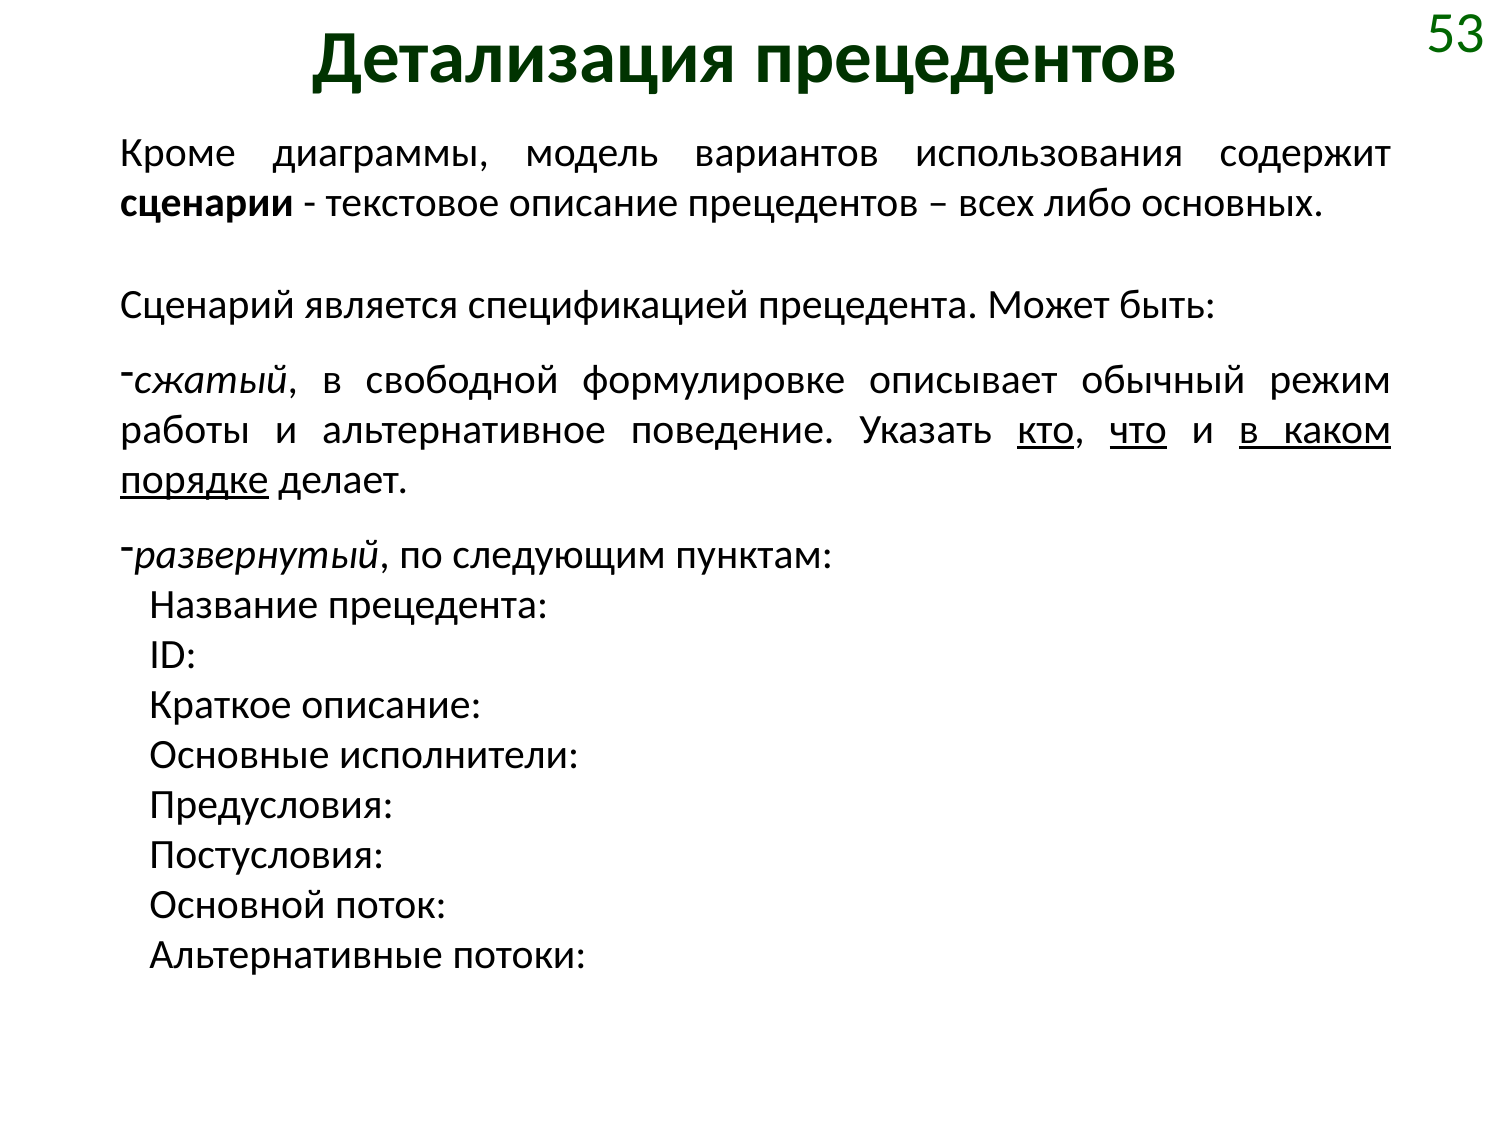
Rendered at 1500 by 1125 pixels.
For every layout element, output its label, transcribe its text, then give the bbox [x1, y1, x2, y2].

title Детализация прецедентов [70, 0, 1421, 141]
slide_number 53 [1347, 0, 1500, 59]
text_box Сценарий является спецификацией прецедента. Может быть: сжатый, в свободной формулировке описывает обычный режим работы и альтернативное поведение. Указать кто, что и в каком порядке делает. развернутый, по следующим пунктам: Название прецедента: ID: Краткое описание: Основные исполнители: Предусловия: Постусловия: Основной поток: Альтернативные потоки: [105, 269, 1407, 985]
text_box Кроме диаграммы, модель вариантов использования содержит сценарии - текстовое описание прецедентов – всех либо основных. [105, 117, 1407, 232]
